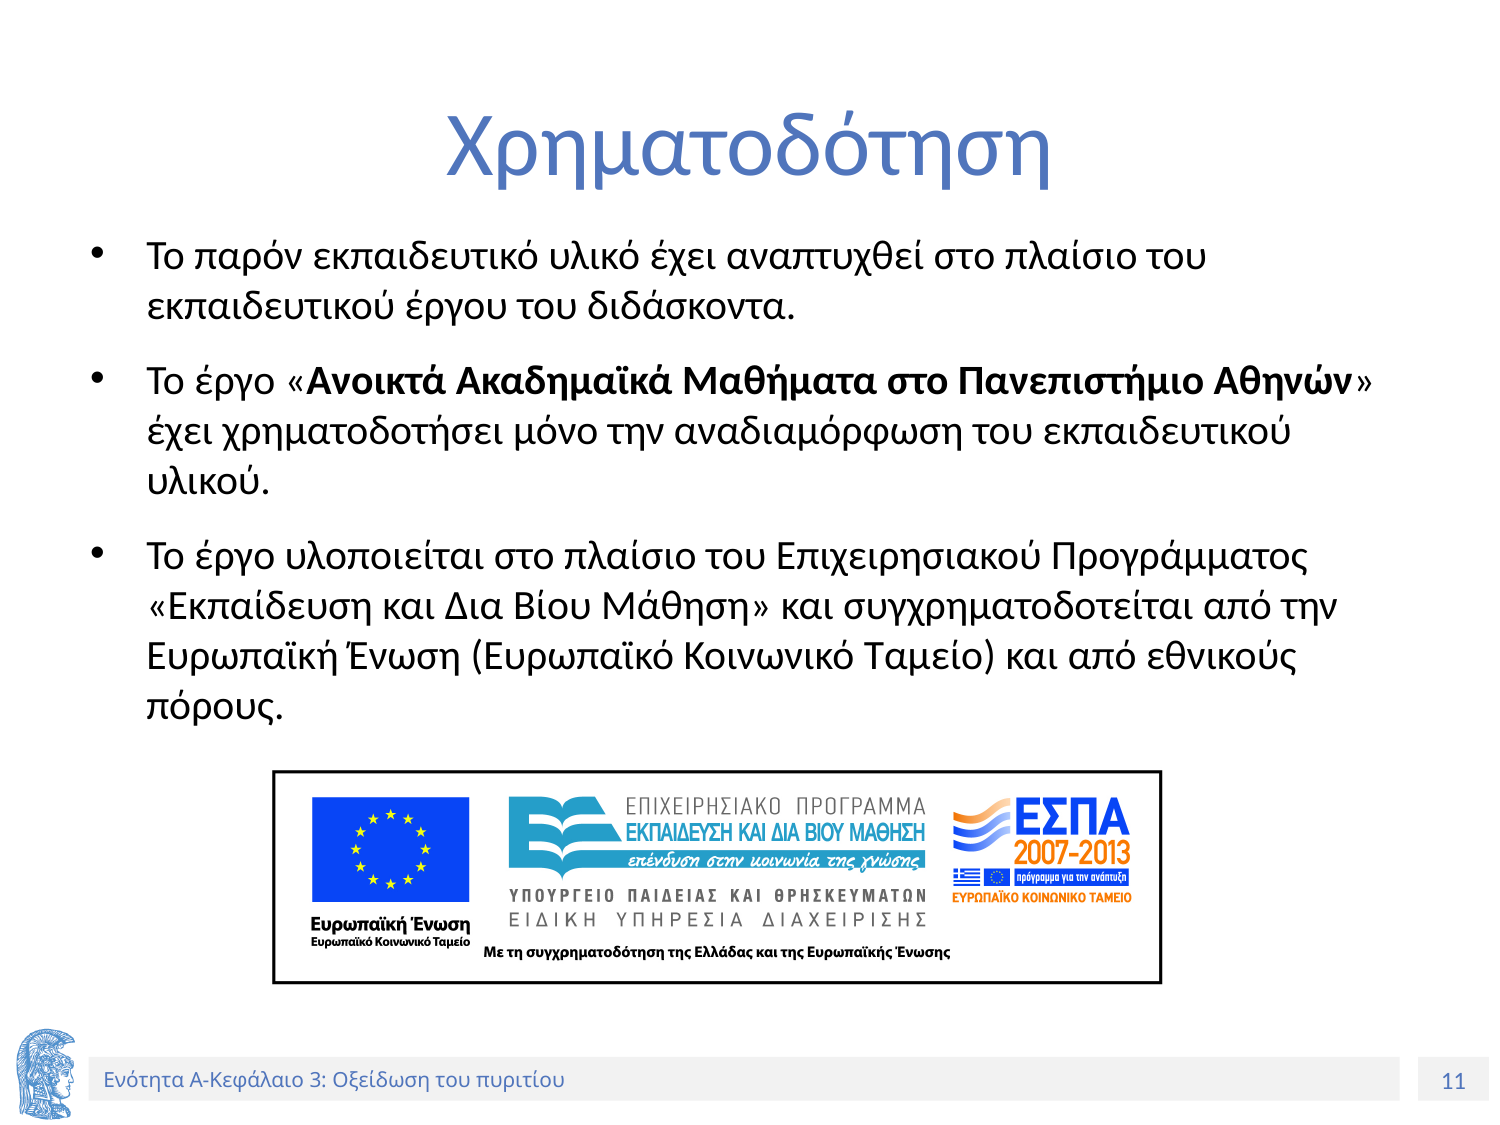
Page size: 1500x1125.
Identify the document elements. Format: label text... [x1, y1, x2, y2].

list Το παρόν εκπαιδευτικό υλικό έχει αναπτυχθεί στo πλαίσιo του εκπαιδευτικού έργου του διδάσκοντα. Το έργο «Ανοικτά Ακαδημαϊκά Μαθήματα στο Πανεπιστήμιο Αθηνών» έχει χρηματοδοτήσει μόνο την αναδιαμόρφωση του εκπαιδευτικού υλικού. Το έργο υλοποιείται στο πλαίσιο του Επιχειρησιακού Προγράμματος «Εκπαίδευση και Δια Βίου Μάθηση» και συγχρηματοδοτείται από την Ευρωπαϊκή Ένωση (Ευρωπαϊκό Κοινωνικό Ταμείο) και από εθνικούς πόρους. [75, 220, 1425, 963]
title Χρηματοδότηση [75, 45, 1425, 220]
picture [9, 1025, 81, 1120]
picture [265, 762, 1169, 992]
